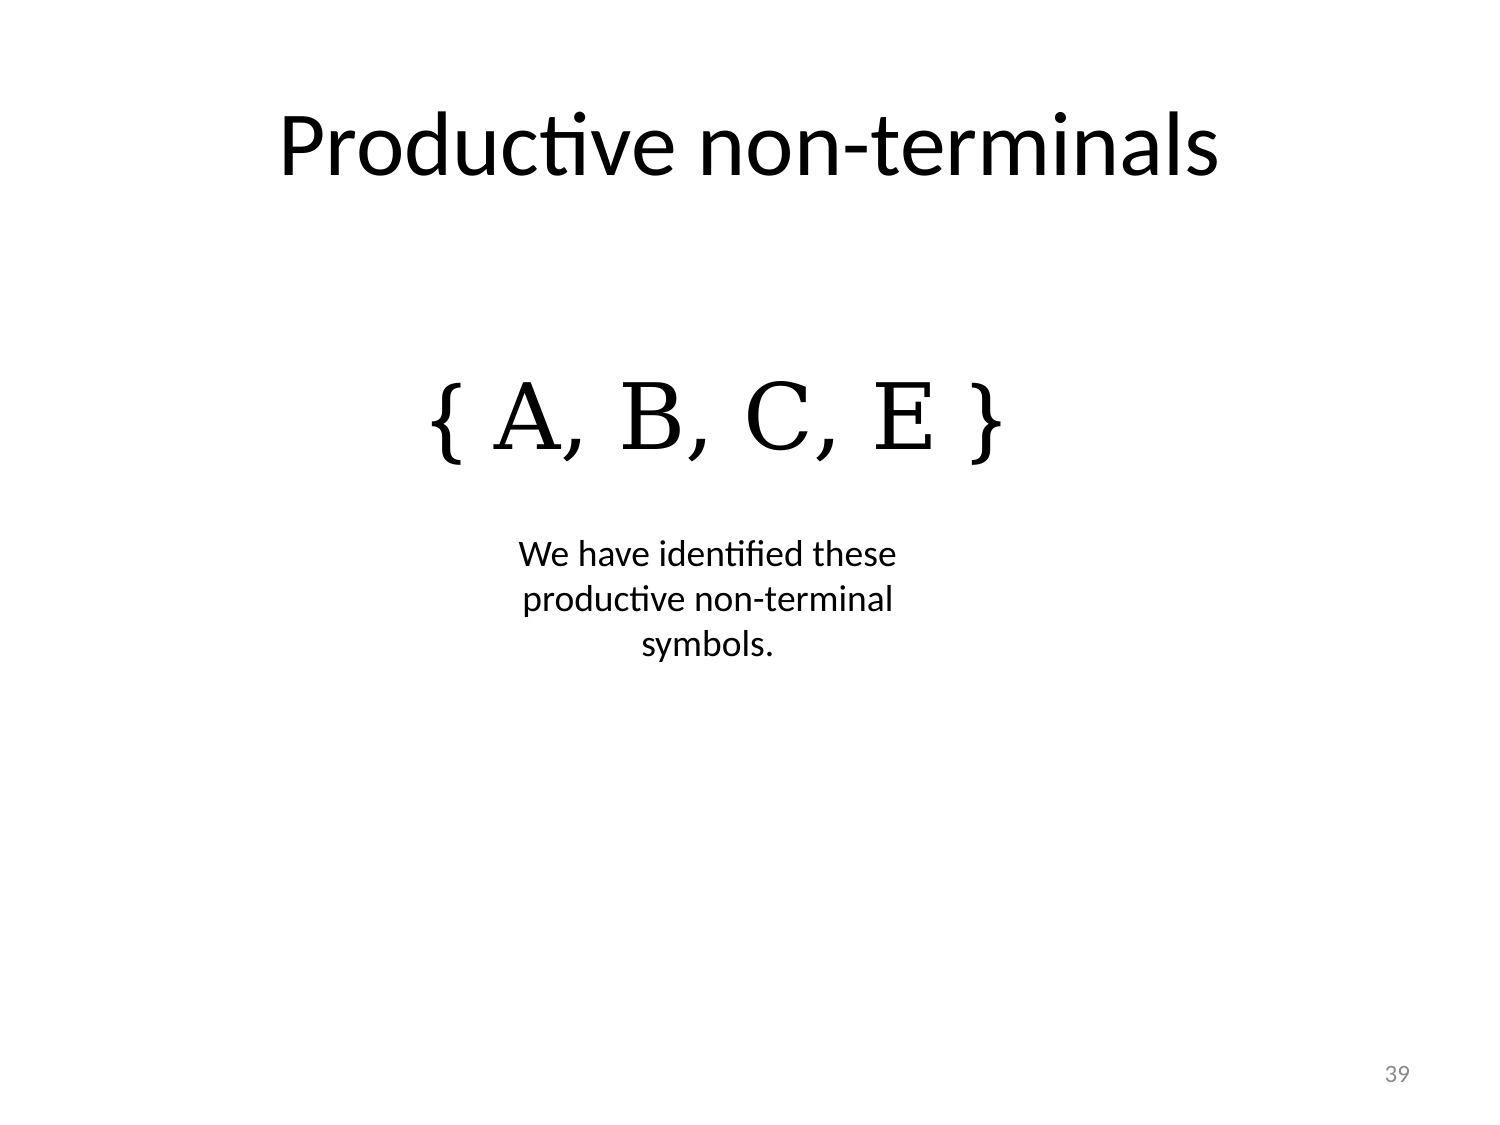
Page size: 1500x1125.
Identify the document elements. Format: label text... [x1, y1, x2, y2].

text_box { A, B, C, E } [412, 350, 1022, 475]
slide_number 39 [1074, 1042, 1425, 1103]
title Productive non-terminals [75, 45, 1425, 233]
text_box We have identified these productive non-terminal symbols. [467, 521, 948, 672]
